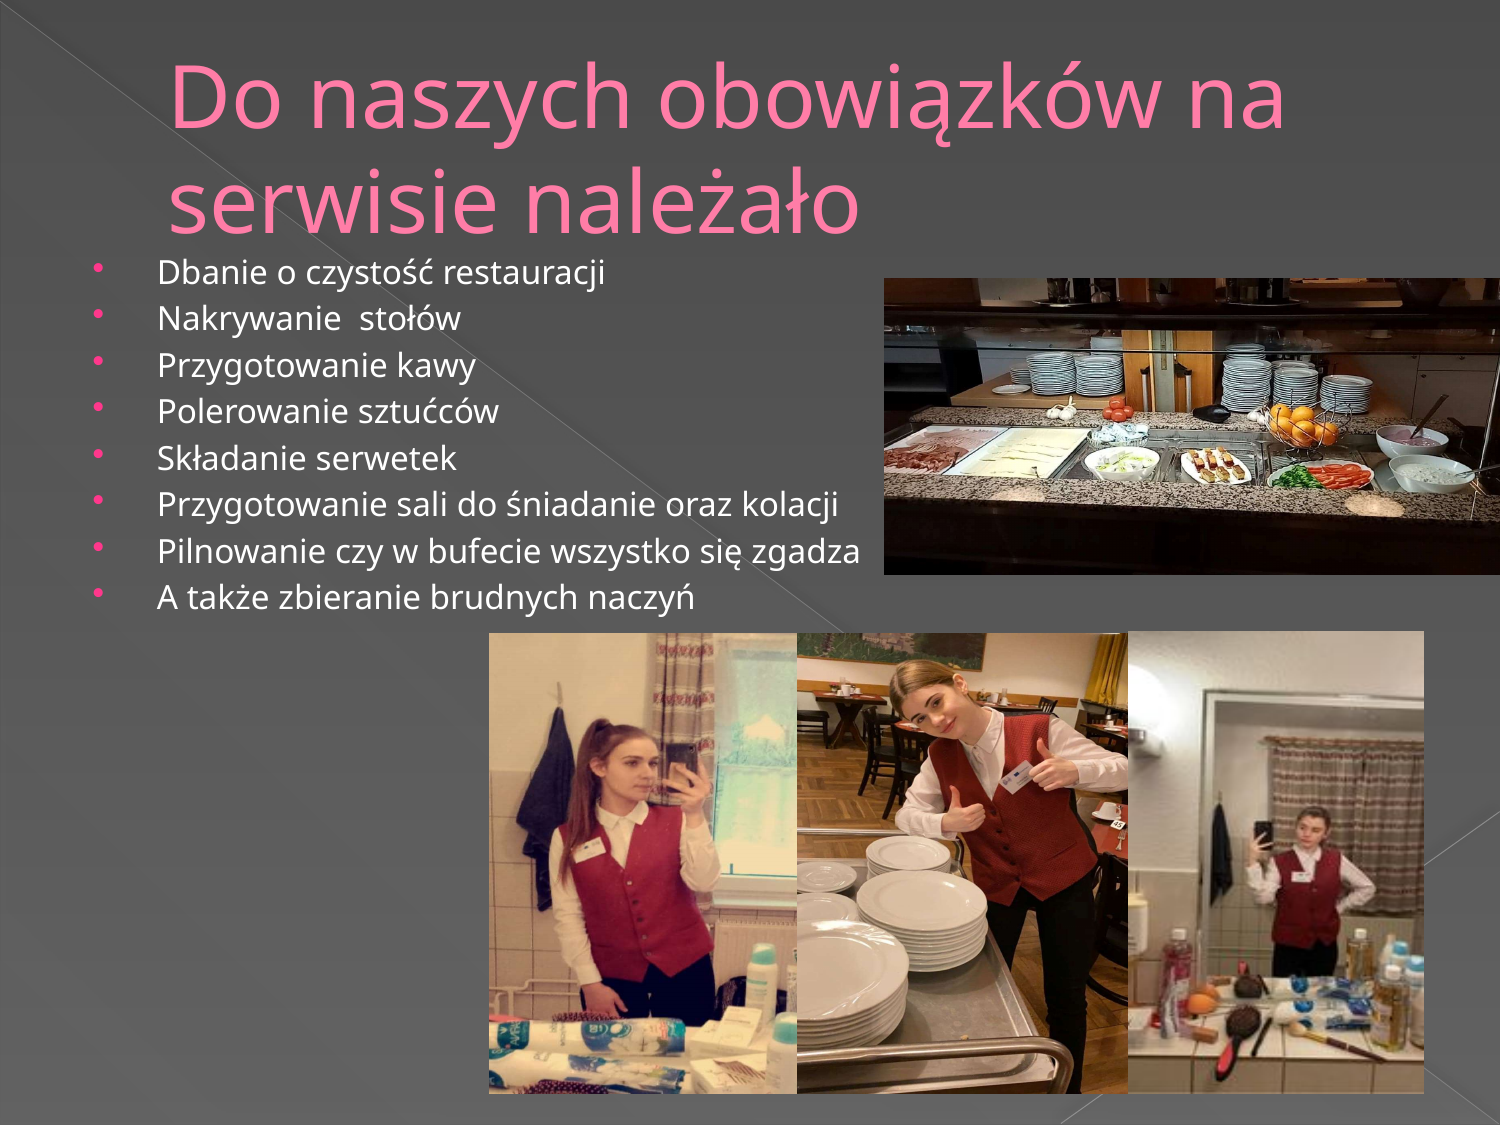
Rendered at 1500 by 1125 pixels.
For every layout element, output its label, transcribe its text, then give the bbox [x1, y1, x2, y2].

list Dbanie o czystość restauracji Nakrywanie stołów Przygotowanie kawy Polerowanie sztućców Składanie serwetek Przygotowanie sali do śniadanie oraz kolacji Pilnowanie czy w bufecie wszystko się zgadza A także zbieranie brudnych naczyń [68, 243, 1419, 986]
title Do naszych obowiązków na serwisie należało [73, 30, 1424, 261]
picture [488, 631, 1424, 1095]
picture [884, 278, 1500, 575]
